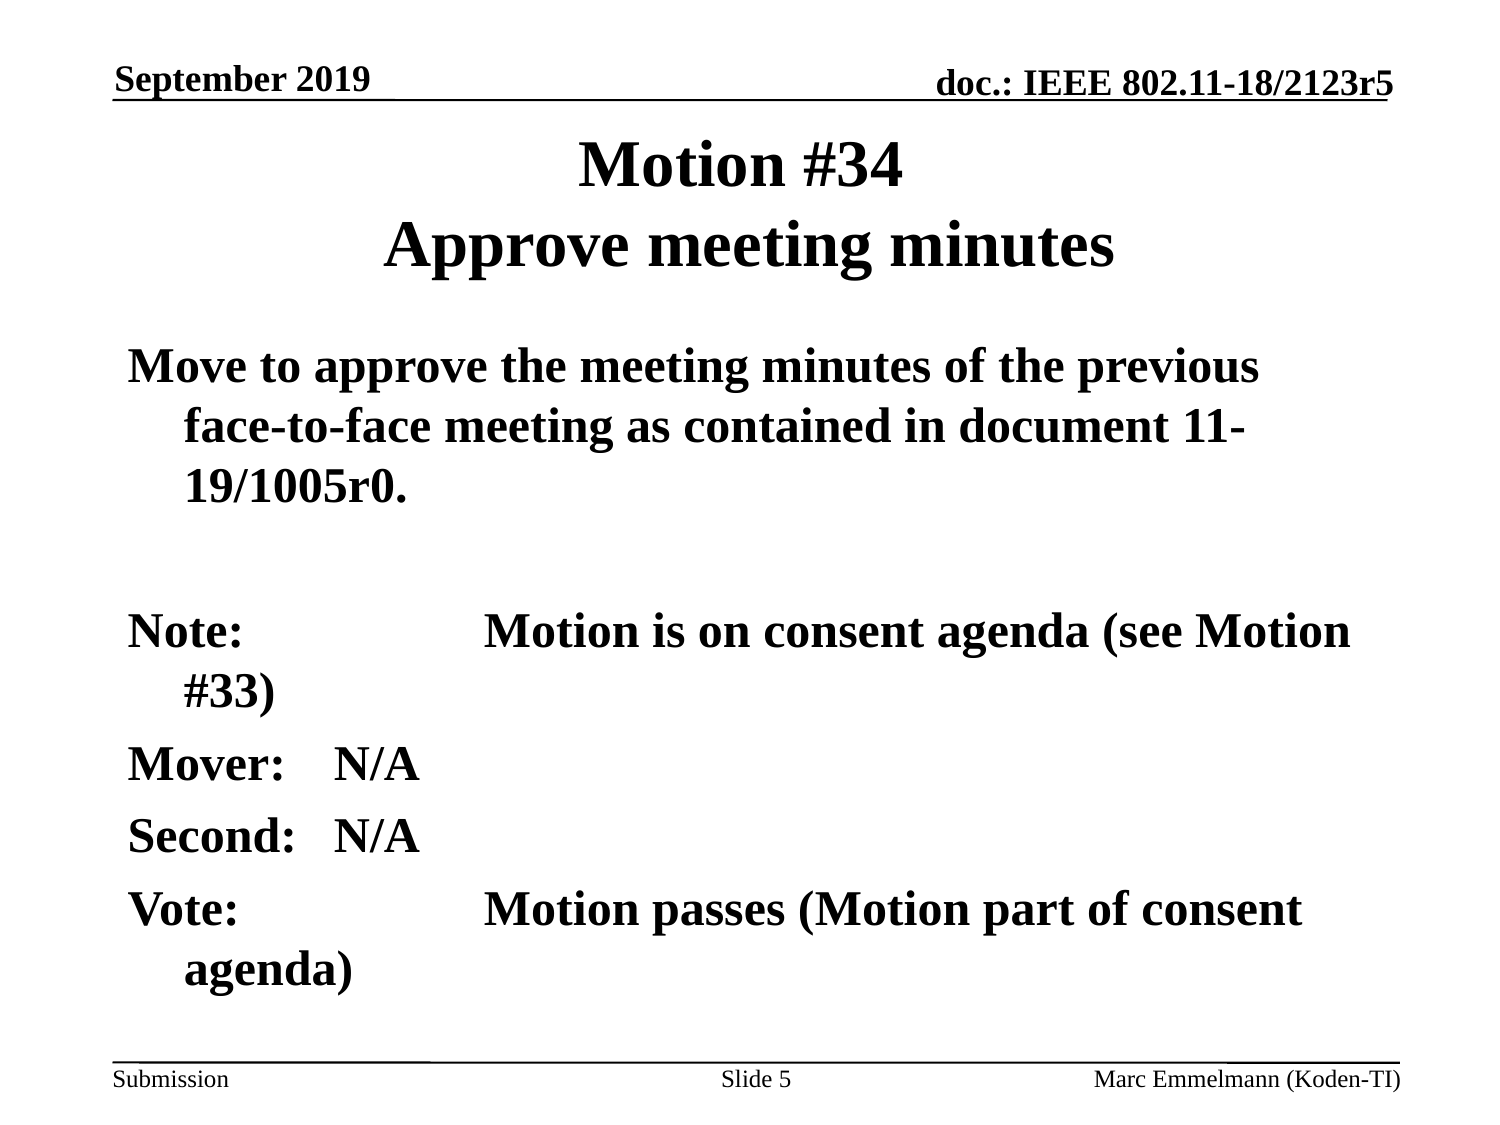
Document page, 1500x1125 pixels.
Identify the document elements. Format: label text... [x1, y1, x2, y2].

footer Marc Emmelmann (Koden-TI) [878, 1061, 1402, 1093]
title Motion #34 Approve meeting minutes [112, 112, 1388, 288]
list Move to approve the meeting minutes of the previous face-to-face meeting as contained in document 11-19/1005r0. Note: Motion is on consent agenda (see Motion #33) Mover: N/A Second: N/A Vote: Motion passes (Motion part of consent agenda) [112, 324, 1388, 1000]
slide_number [114, 54, 423, 100]
slide_number Slide 5 [712, 1061, 800, 1123]
